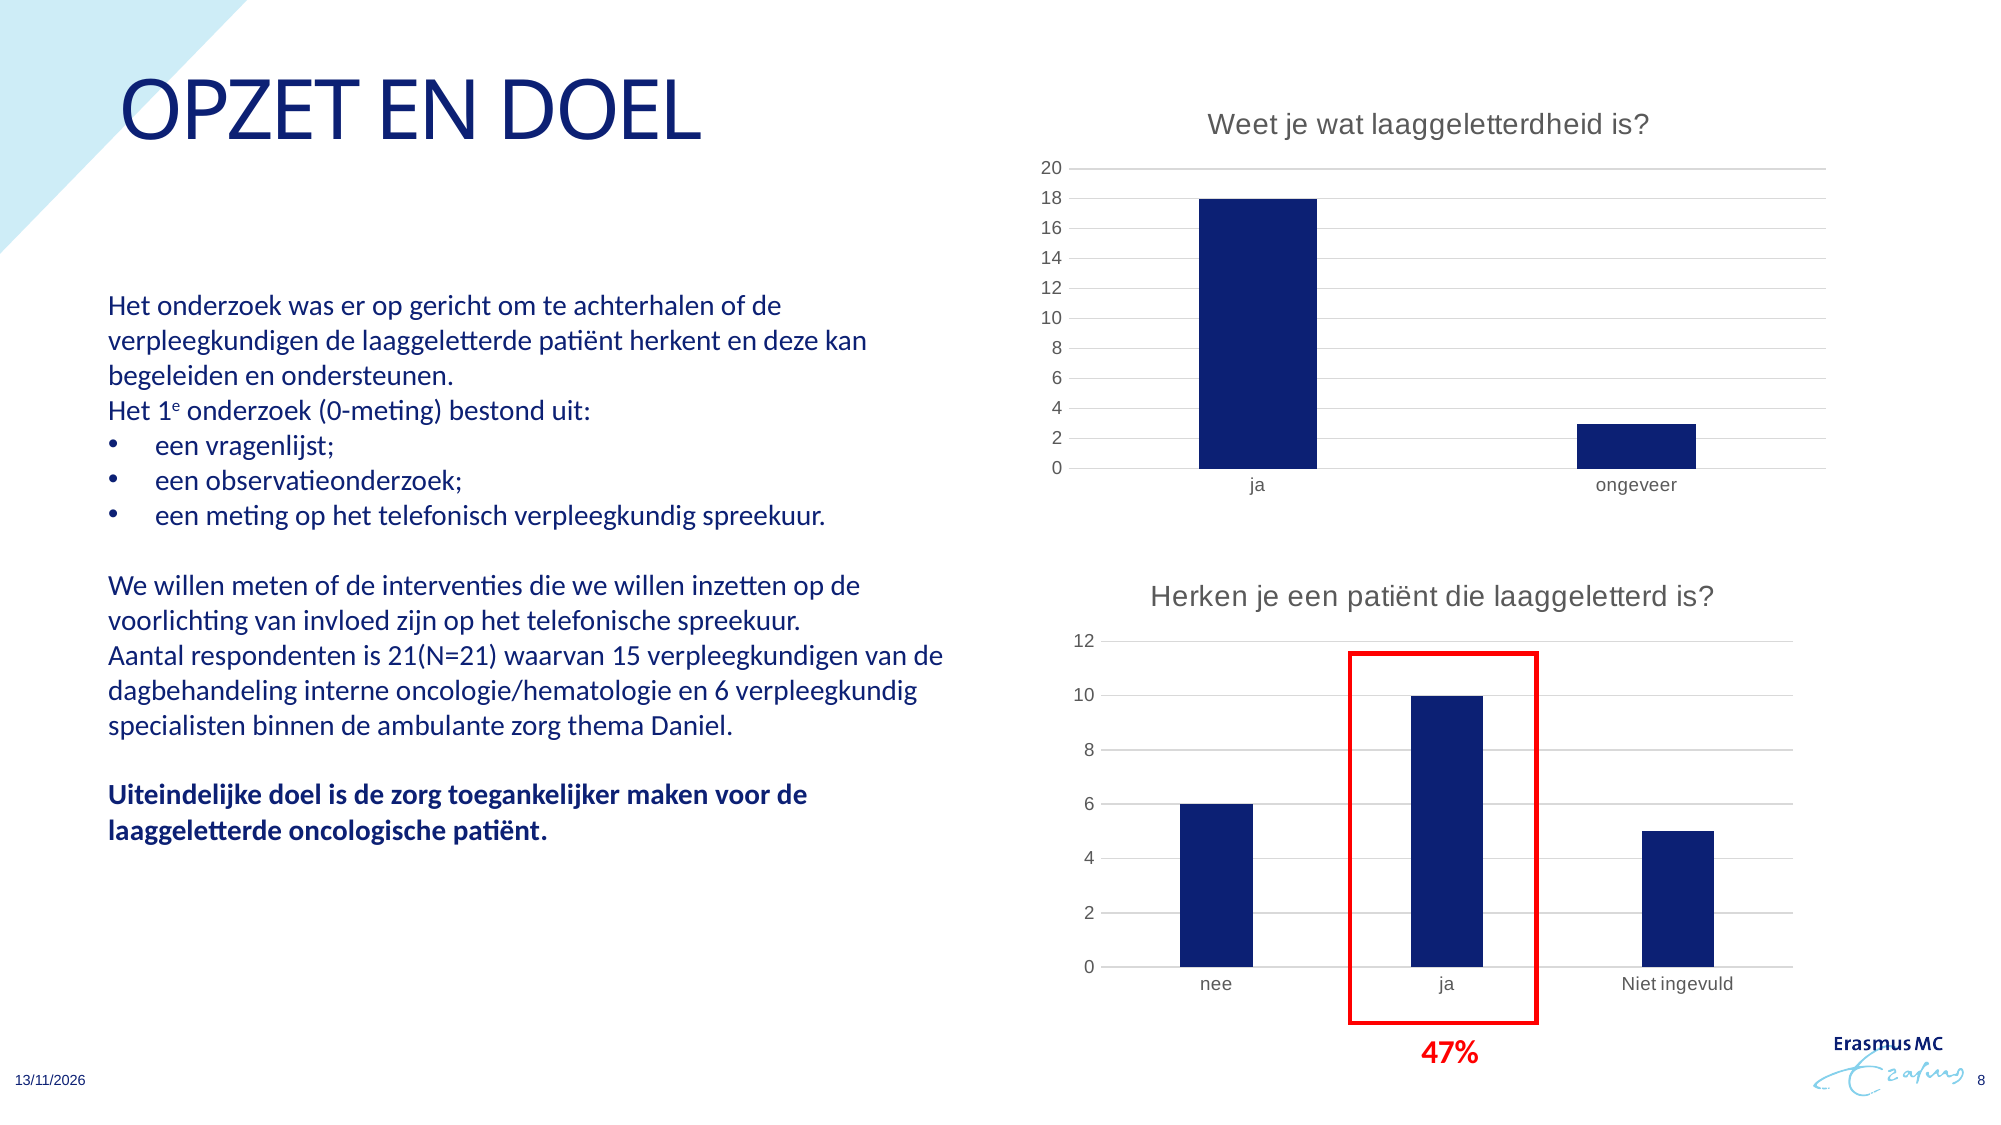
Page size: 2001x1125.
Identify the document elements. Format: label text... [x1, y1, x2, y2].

chart [1058, 553, 1809, 1004]
slide_number 8 [1920, 1063, 2000, 1097]
picture [1794, 1016, 1984, 1115]
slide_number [0, 1063, 137, 1097]
text_box 47% [1406, 1023, 1502, 1078]
title Opzet en doel [103, 59, 1779, 167]
text_box Het onderzoek was er op gericht om te achterhalen of de verpleegkundigen de laaggeletterde patiënt herkent en deze kan begeleiden en ondersteunen. Het 1e onderzoek (0-meting) bestond uit: een vragenlijst; een observatieonderzoek; een meting op het telefonisch verpleegkundig spreekuur. We willen meten of de interventies die we willen inzetten op de voorlichting van invloed zijn op het telefonische spreekuur. Aantal respondenten is 21(N=21) waarvan 15 verpleegkundigen van de dagbehandeling interne oncologie/hematologie en 6 verpleegkundig specialisten binnen de ambulante zorg thema Daniel. Uiteindelijke doel is de zorg toegankelijker maken voor de laaggeletterde oncologische patiënt. [93, 279, 963, 889]
text_box [1349, 1004, 1538, 1024]
chart [1024, 82, 1843, 505]
